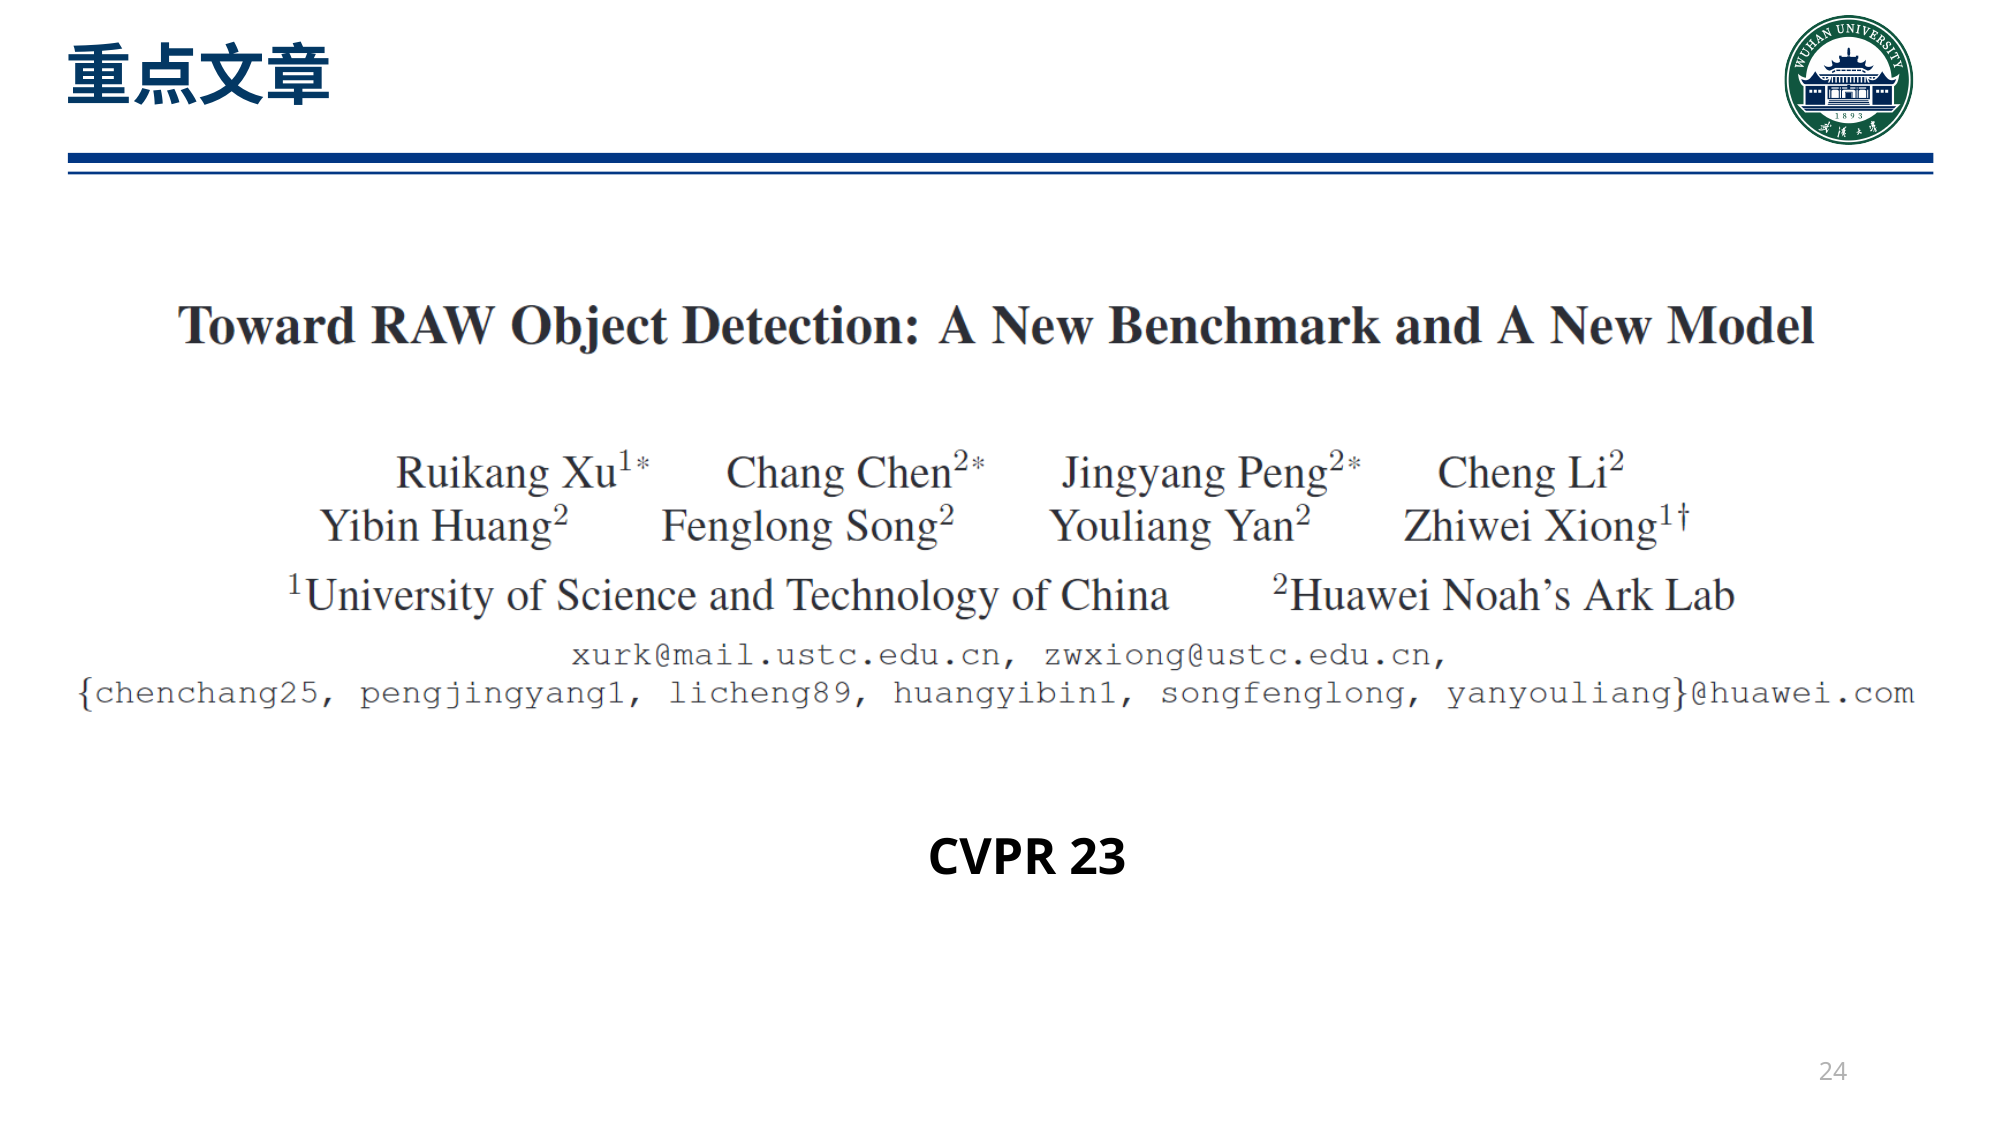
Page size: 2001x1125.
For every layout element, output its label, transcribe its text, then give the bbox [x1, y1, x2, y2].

picture [1784, 15, 1919, 145]
slide_number 24 [1412, 1042, 1863, 1103]
picture [69, 289, 1934, 743]
text_box CVPR 23 [912, 816, 1166, 892]
title 重点文章 [50, 34, 1776, 122]
